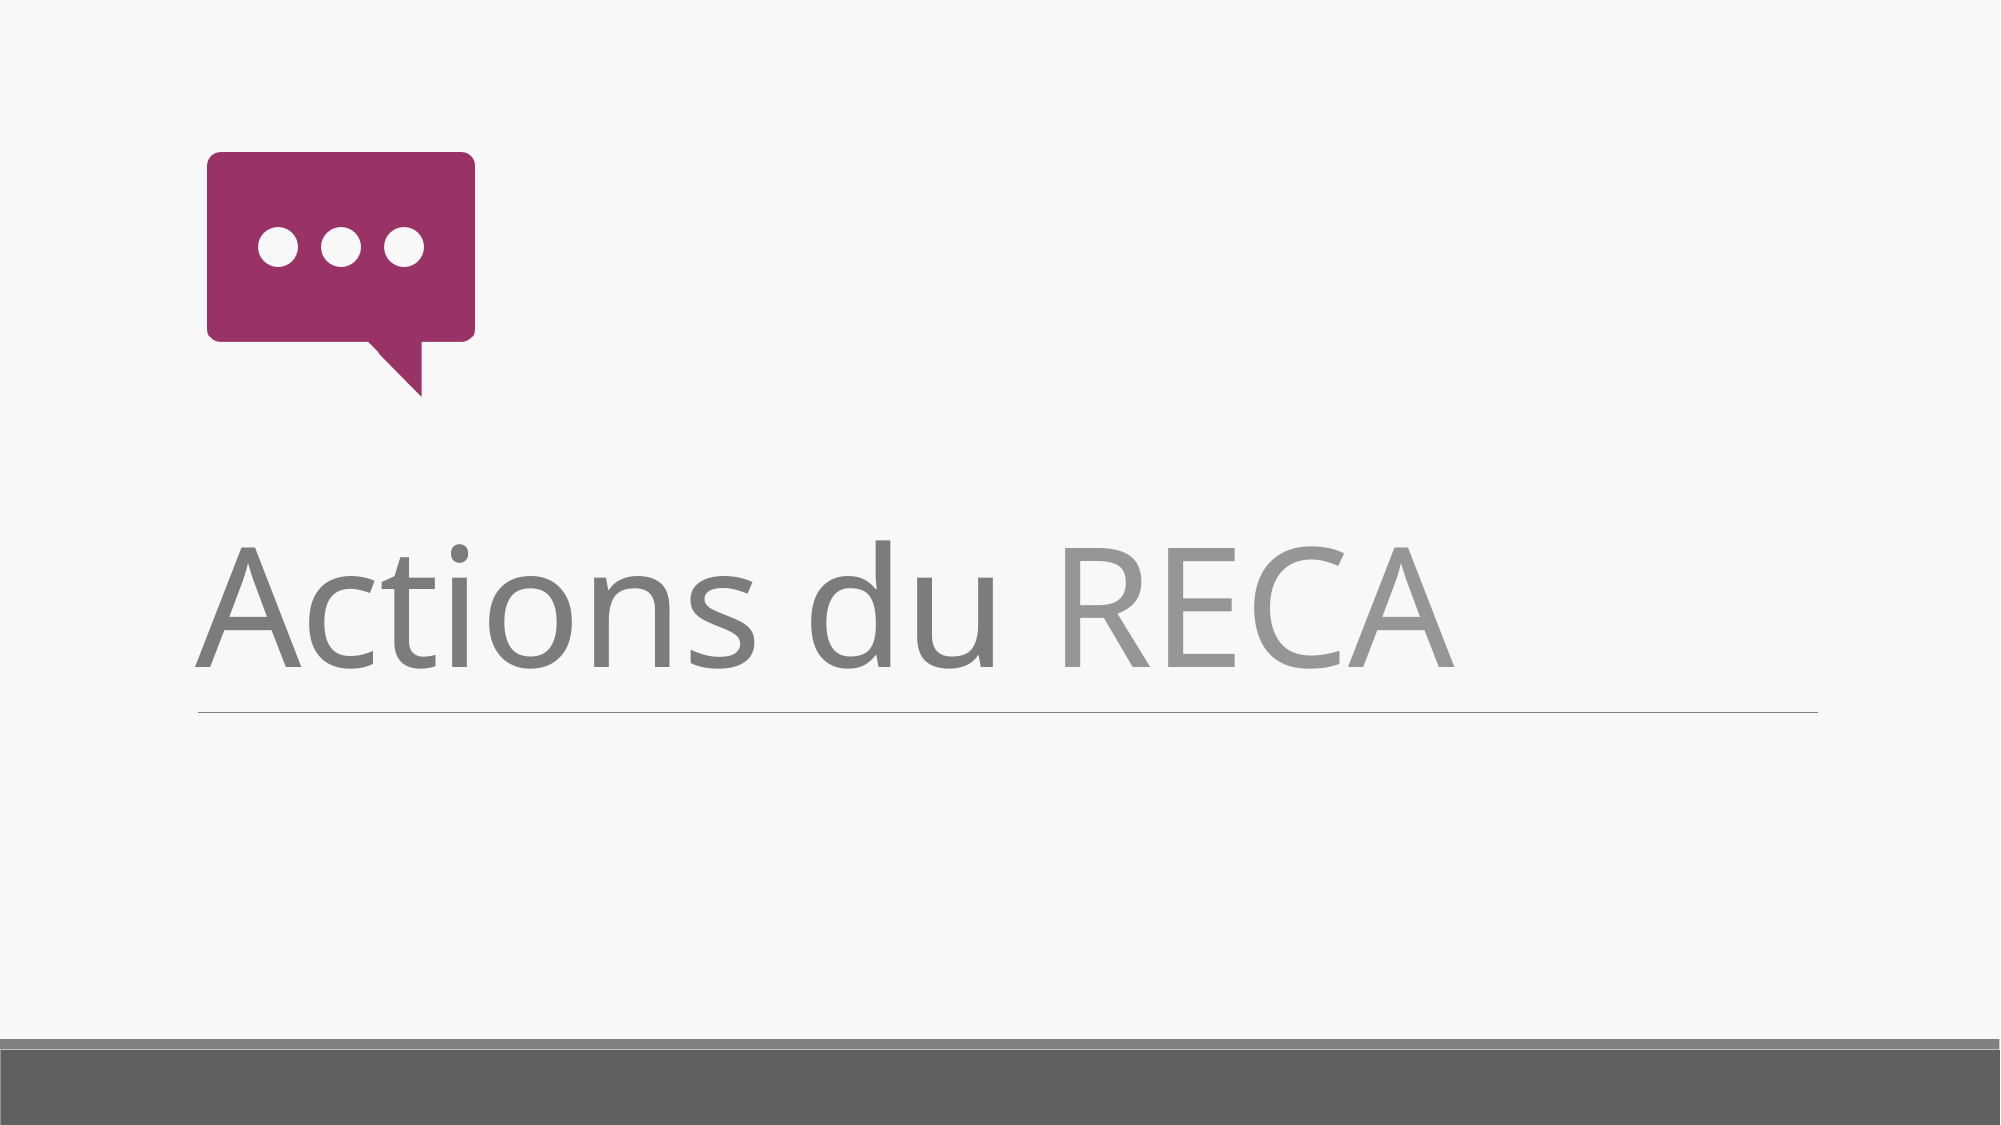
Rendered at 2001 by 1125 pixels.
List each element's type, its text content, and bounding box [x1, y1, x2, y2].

title Actions du RECA [180, 124, 1830, 710]
picture [151, 84, 530, 464]
